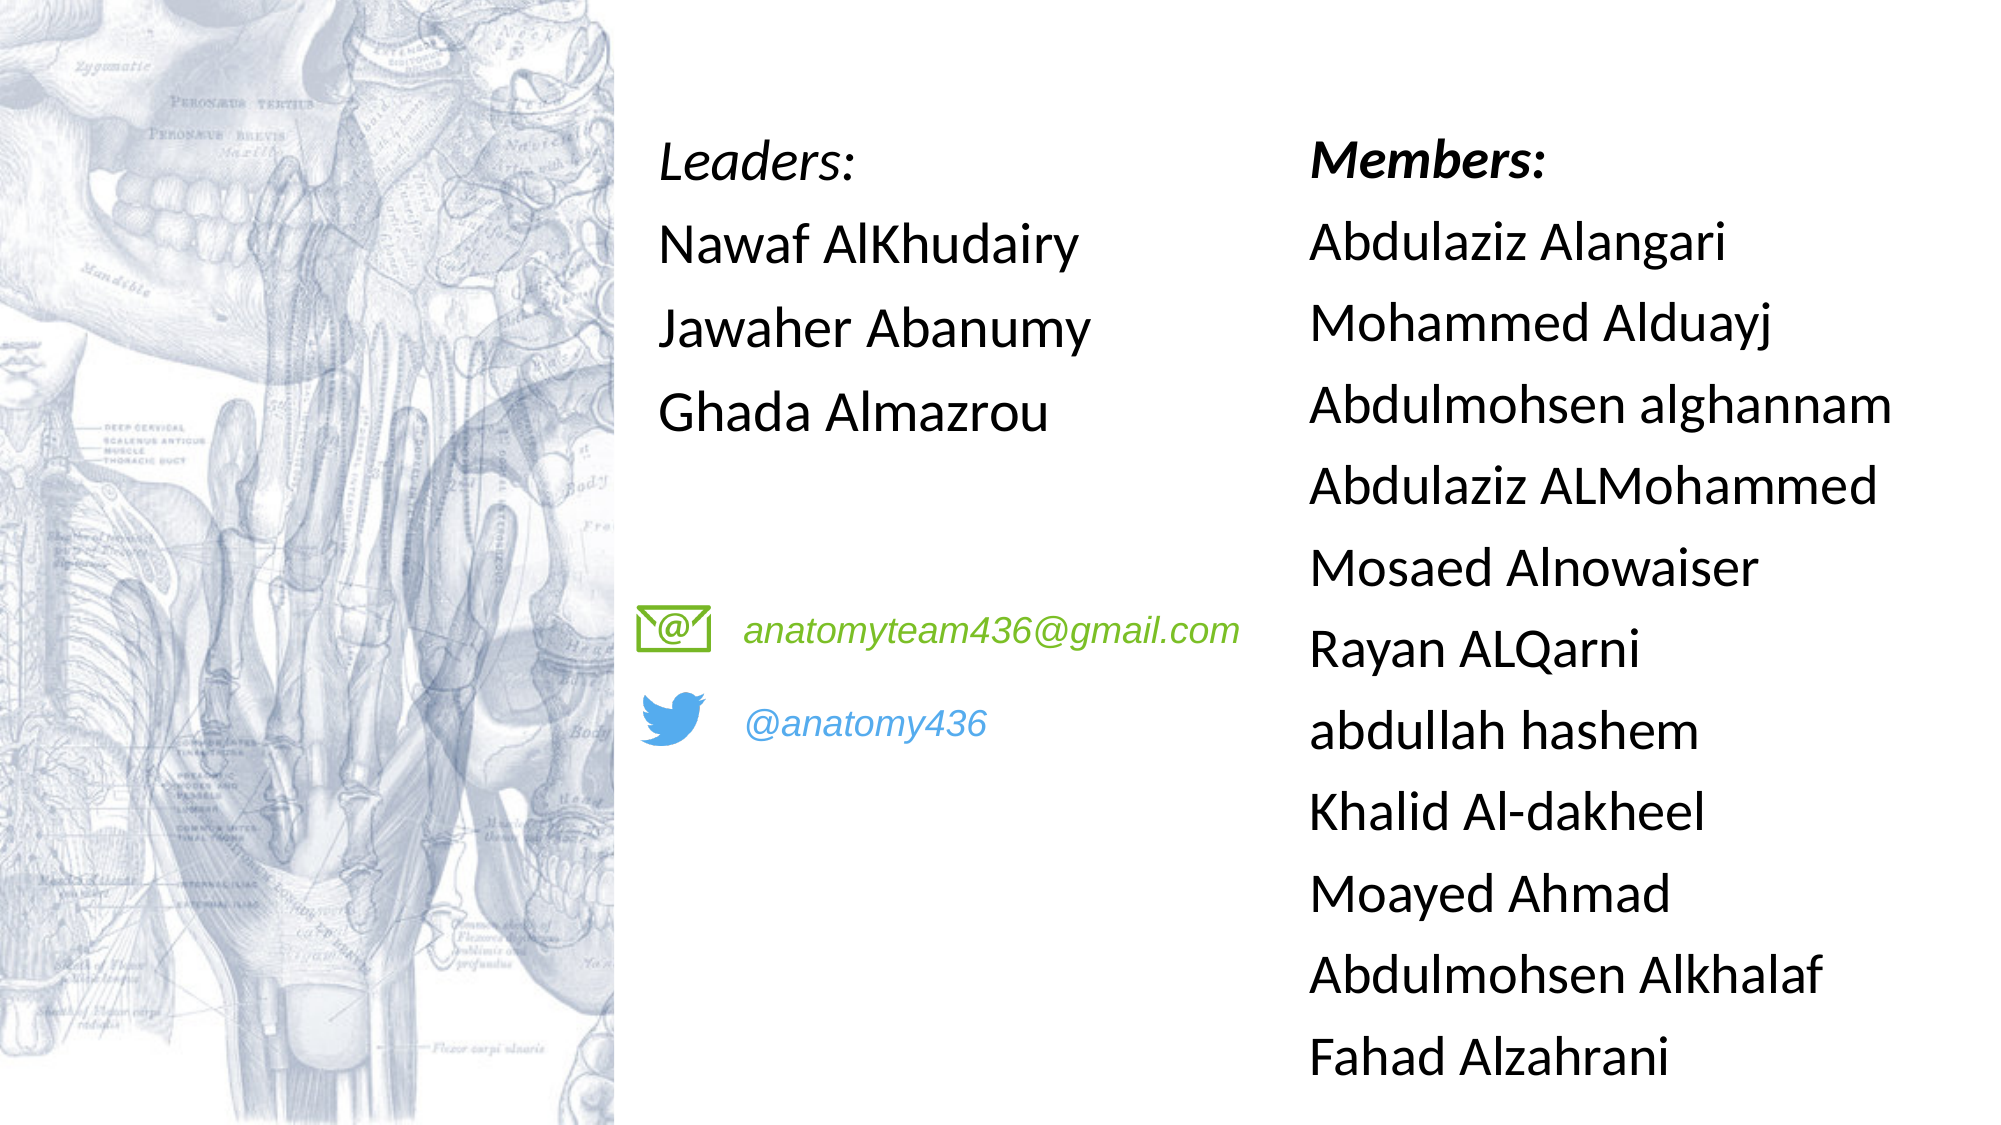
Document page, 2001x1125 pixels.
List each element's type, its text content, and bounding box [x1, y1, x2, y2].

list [0, 0, 615, 1125]
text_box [636, 592, 1281, 752]
list Leaders: Nawaf AlKhudairy Jawaher Abanumy Ghada Almazrou [615, 122, 1145, 593]
text_box Members: Abdulaziz Alangari Mohammed Alduayj Abdulmohsen alghannam Abdulaziz ALMohammed Mosaed Alnowaiser Rayan ALQarni abdullah hashem Khalid Al-dakheel Moayed Ahmad Abdulmohsen Alkhalaf Fahad Alzahrani [1265, 122, 2000, 696]
